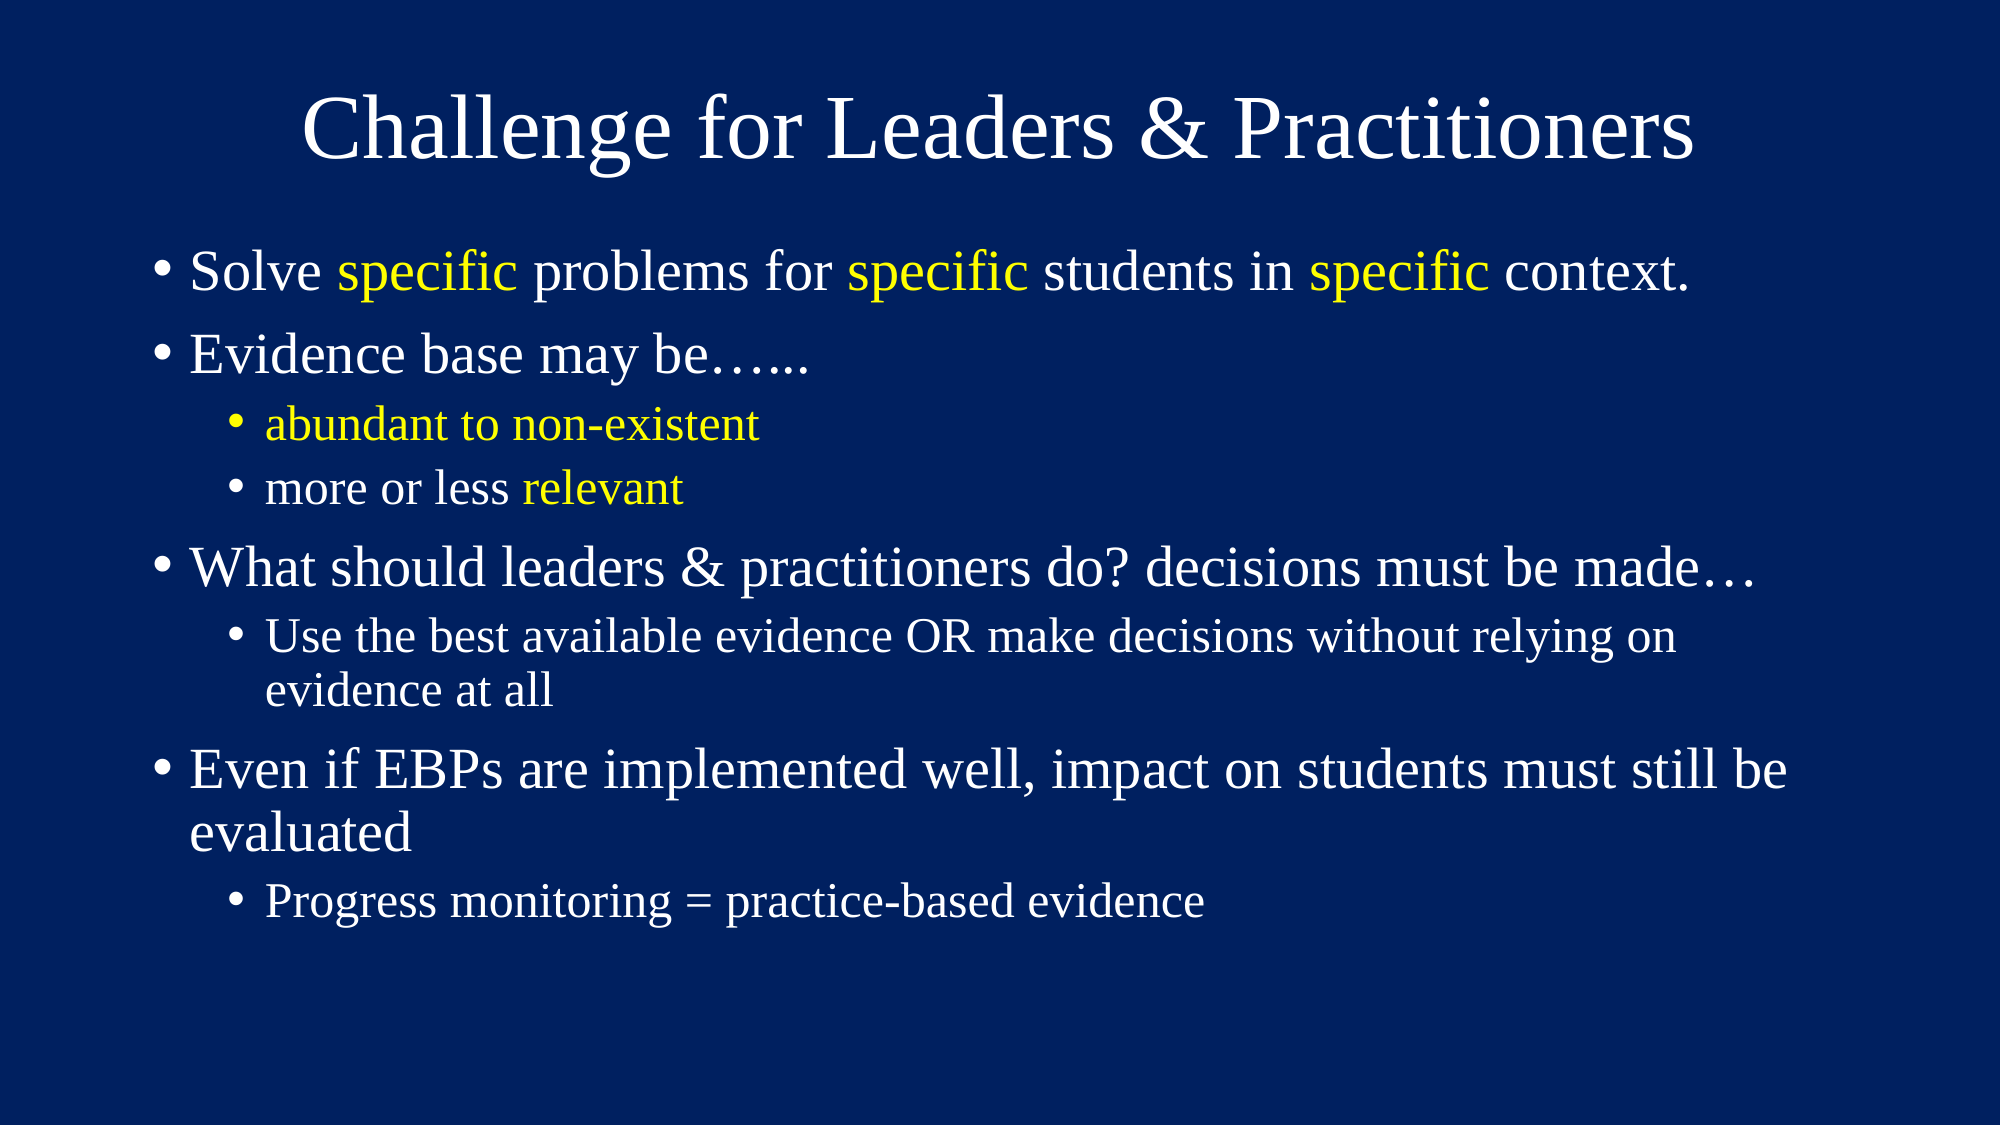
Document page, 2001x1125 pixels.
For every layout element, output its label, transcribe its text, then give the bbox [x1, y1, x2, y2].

list Solve specific problems for specific students in specific context. Evidence base may be…... abundant to non-existent more or less relevant What should leaders & practitioners do? decisions must be made… Use the best available evidence OR make decisions without relying on evidence at all Even if EBPs are implemented well, impact on students must still be evaluated Progress monitoring = practice-based evidence [137, 232, 1863, 1067]
title Challenge for Leaders & Practitioners [137, 59, 1863, 199]
